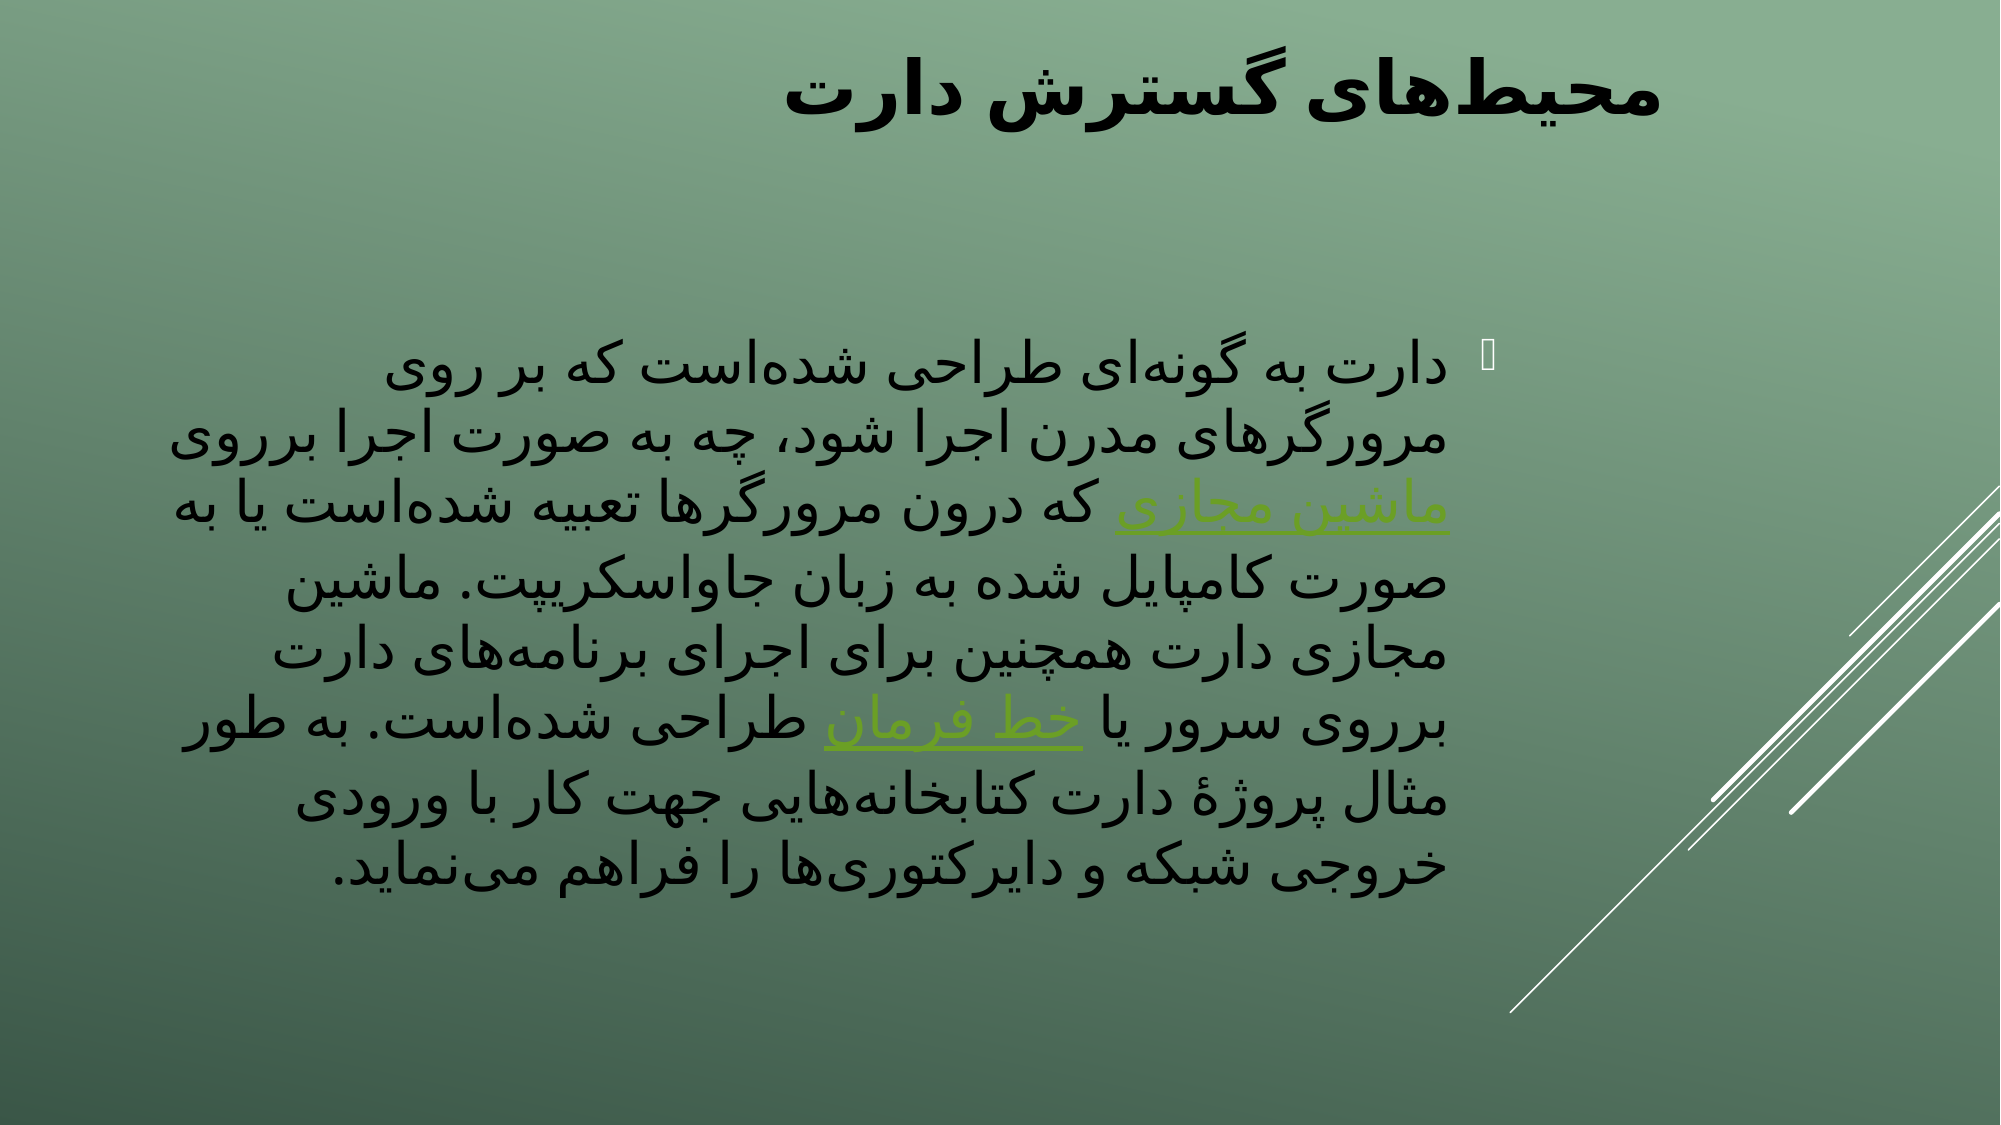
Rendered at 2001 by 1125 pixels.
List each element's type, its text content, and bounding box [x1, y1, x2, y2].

title محیط‌های گسترش دارت [112, 0, 1681, 259]
list دارت به گونه‌ای طراحی شده‌است که بر روی مرورگرهای مدرن اجرا شود، چه به صورت اجرا برروی ماشین مجازی که درون مرورگرها تعبیه شده‌است یا به صورت کامپایل شده به زبان جاواسکریپت. ماشین مجازی دارت همچنین برای اجرای برنامه‌های دارت برروی سرور یا خط فرمان طراحی شده‌است. به طور مثال پروژهٔ دارت کتابخانه‌هایی جهت کار با ورودی خروجی شبکه و دایرکتوری‌ها را فراهم می‌نماید. [112, 224, 1513, 997]
